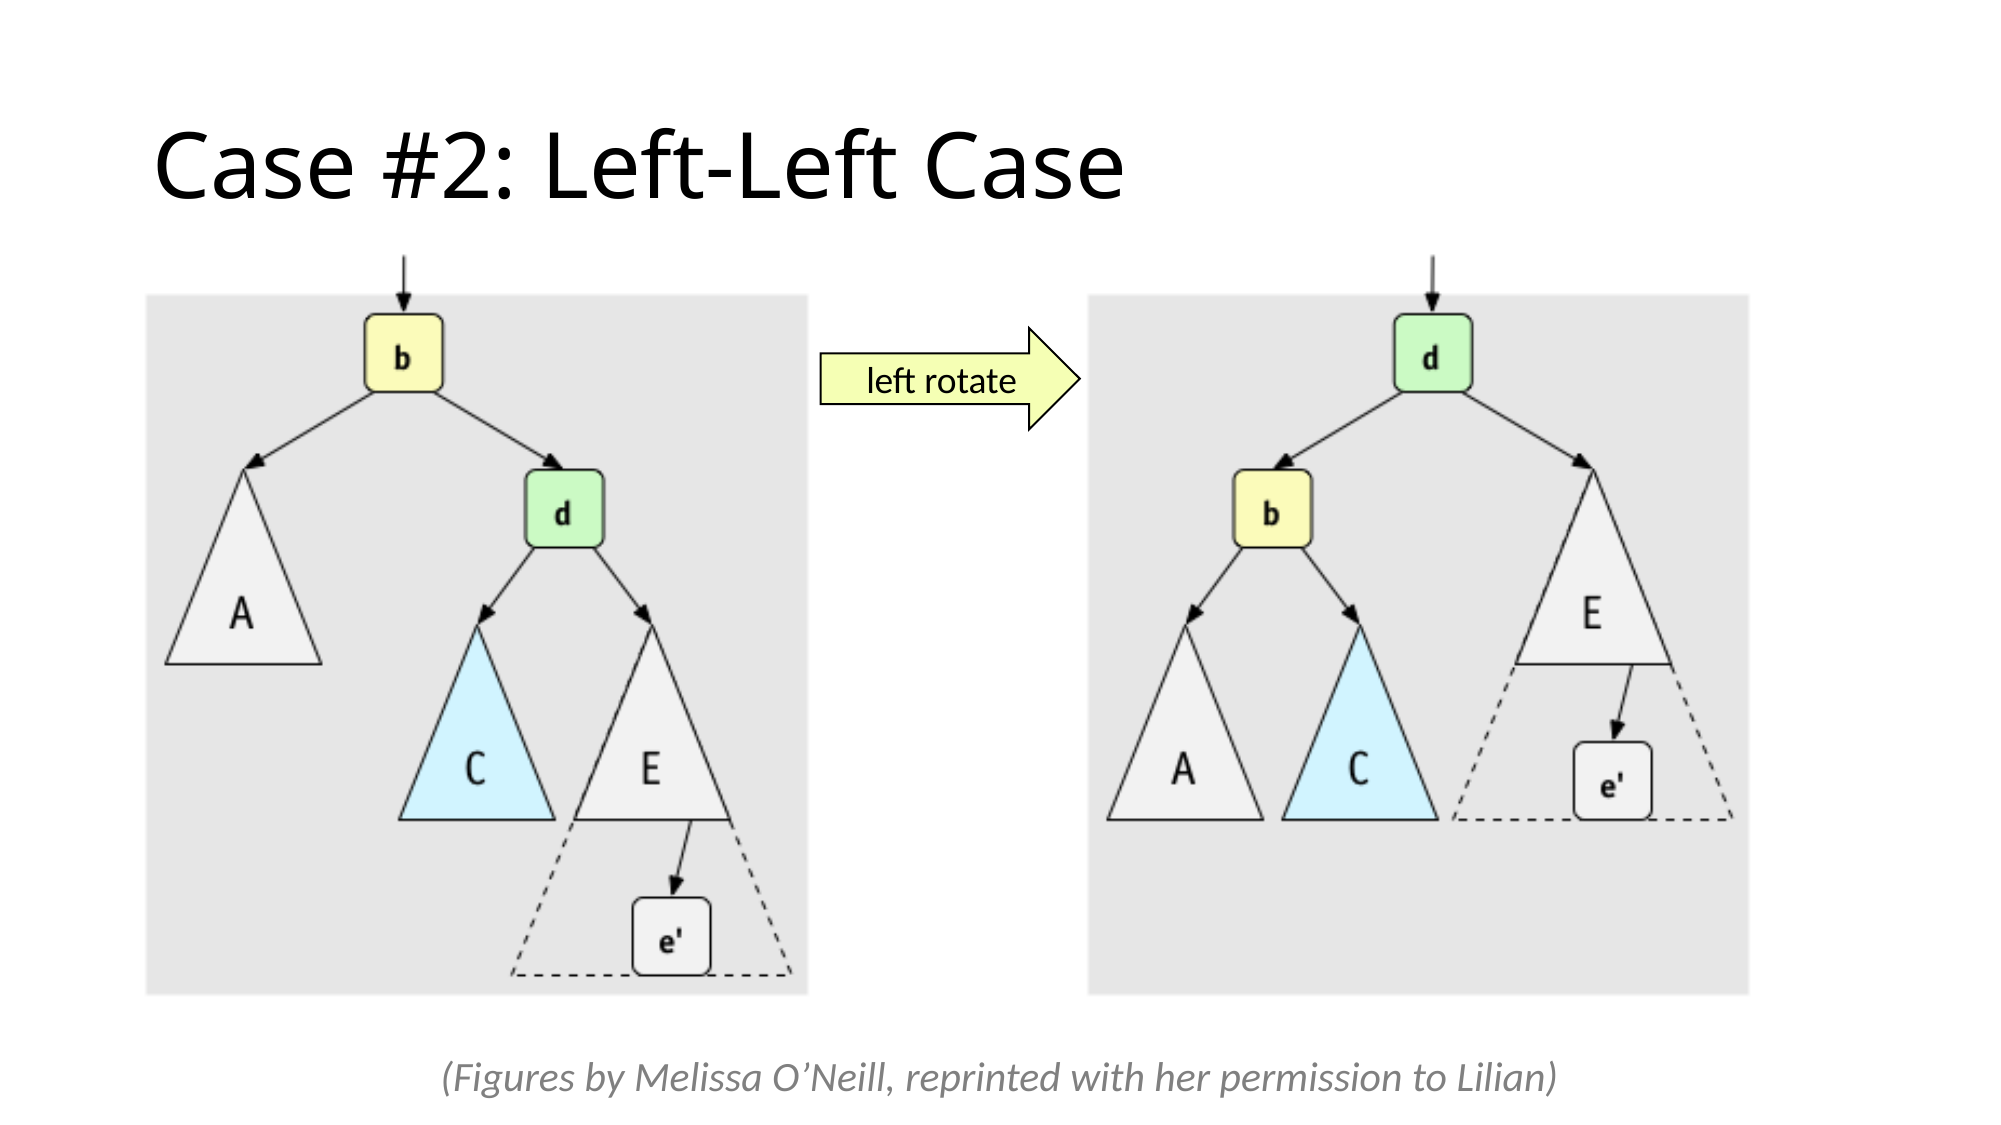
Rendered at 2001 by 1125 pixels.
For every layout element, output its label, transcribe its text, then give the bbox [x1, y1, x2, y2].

text_box (Figures by Melissa O’Neill, reprinted with her permission to Lilian) [137, 993, 1863, 1109]
title Case #2: Left-Left Case [137, 59, 1863, 278]
picture [137, 251, 816, 1003]
text_box left rotate [819, 325, 1079, 432]
picture [1079, 251, 1757, 1003]
